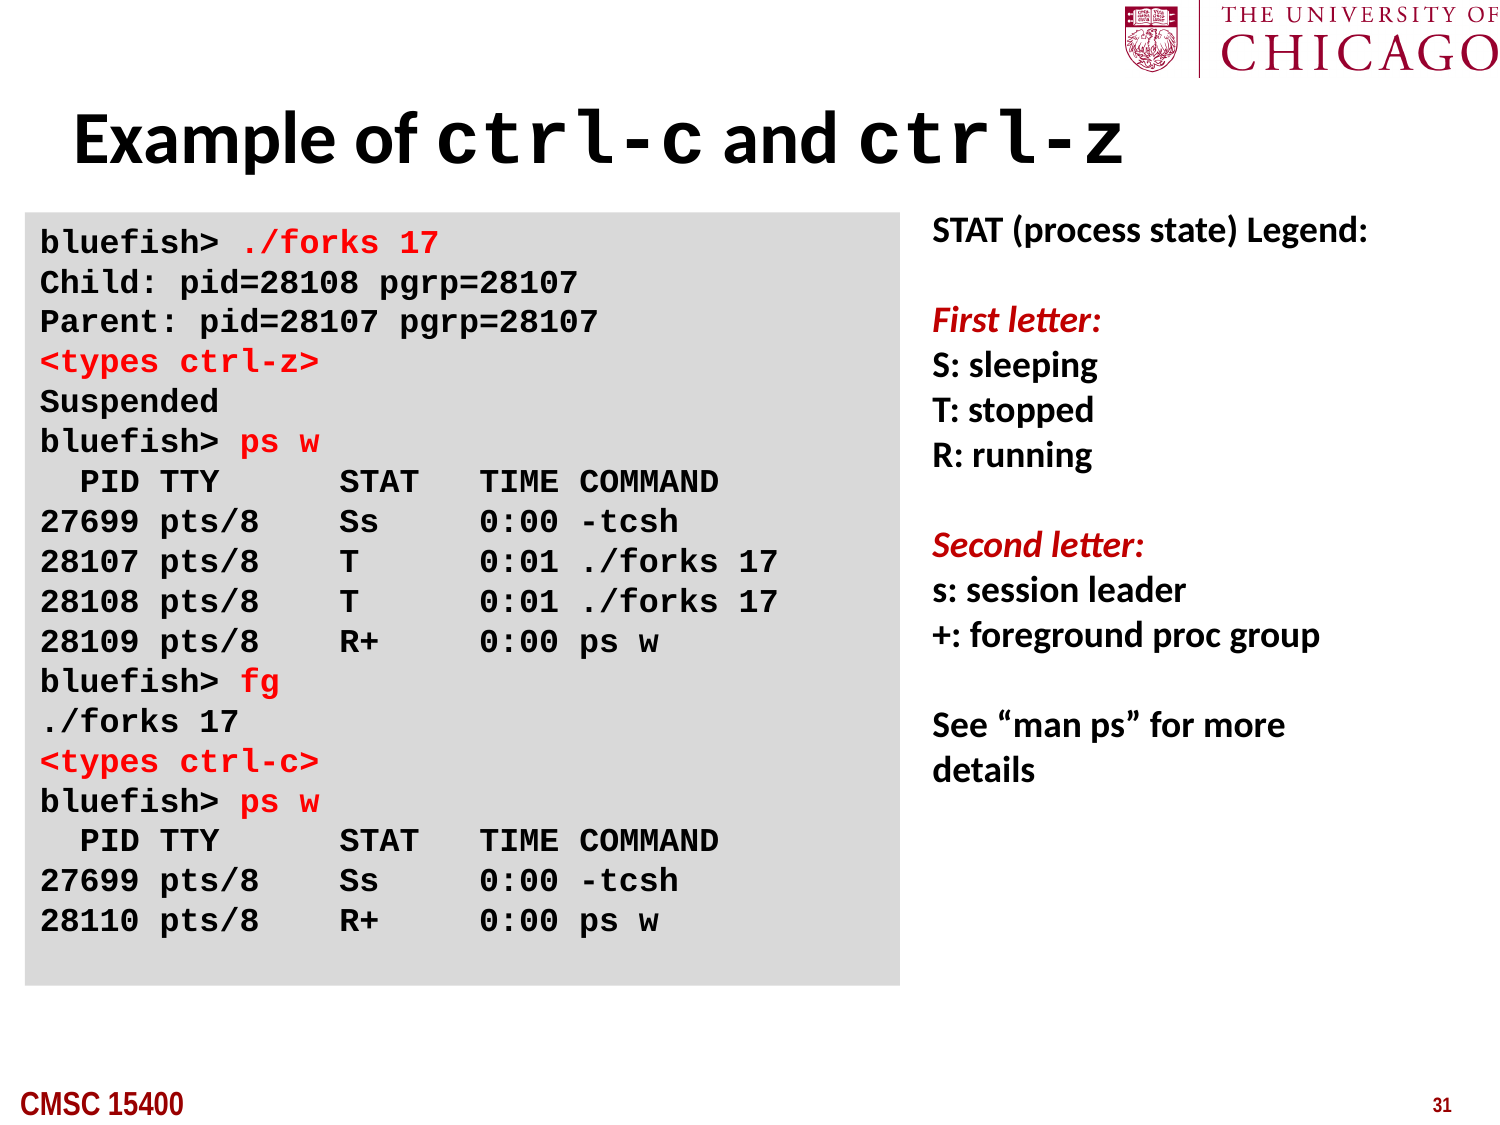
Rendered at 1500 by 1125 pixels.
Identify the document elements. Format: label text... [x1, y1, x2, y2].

text_box STAT (process state) Legend: First letter: S: sleeping T: stopped R: running Second letter: s: session leader +: foreground proc group See “man ps” for more details [924, 198, 1438, 798]
title Example of ctrl-c and ctrl-z [58, 71, 1305, 197]
text_box bluefish> ./forks 17 Child: pid=28108 pgrp=28107 Parent: pid=28107 pgrp=28107 <types ctrl-z> Suspended bluefish> ps w PID TTY STAT TIME COMMAND 27699 pts/8 Ss 0:00 -tcsh 28107 pts/8 T 0:01 ./forks 17 28108 pts/8 T 0:01 ./forks 17 28109 pts/8 R+ 0:00 ps w bluefish> fg ./forks 17 <types ctrl-c> bluefish> ps w PID TTY STAT TIME COMMAND 27699 pts/8 Ss 0:00 -tcsh 28110 pts/8 R+ 0:00 ps w [24, 212, 900, 986]
picture [1125, 0, 1498, 78]
